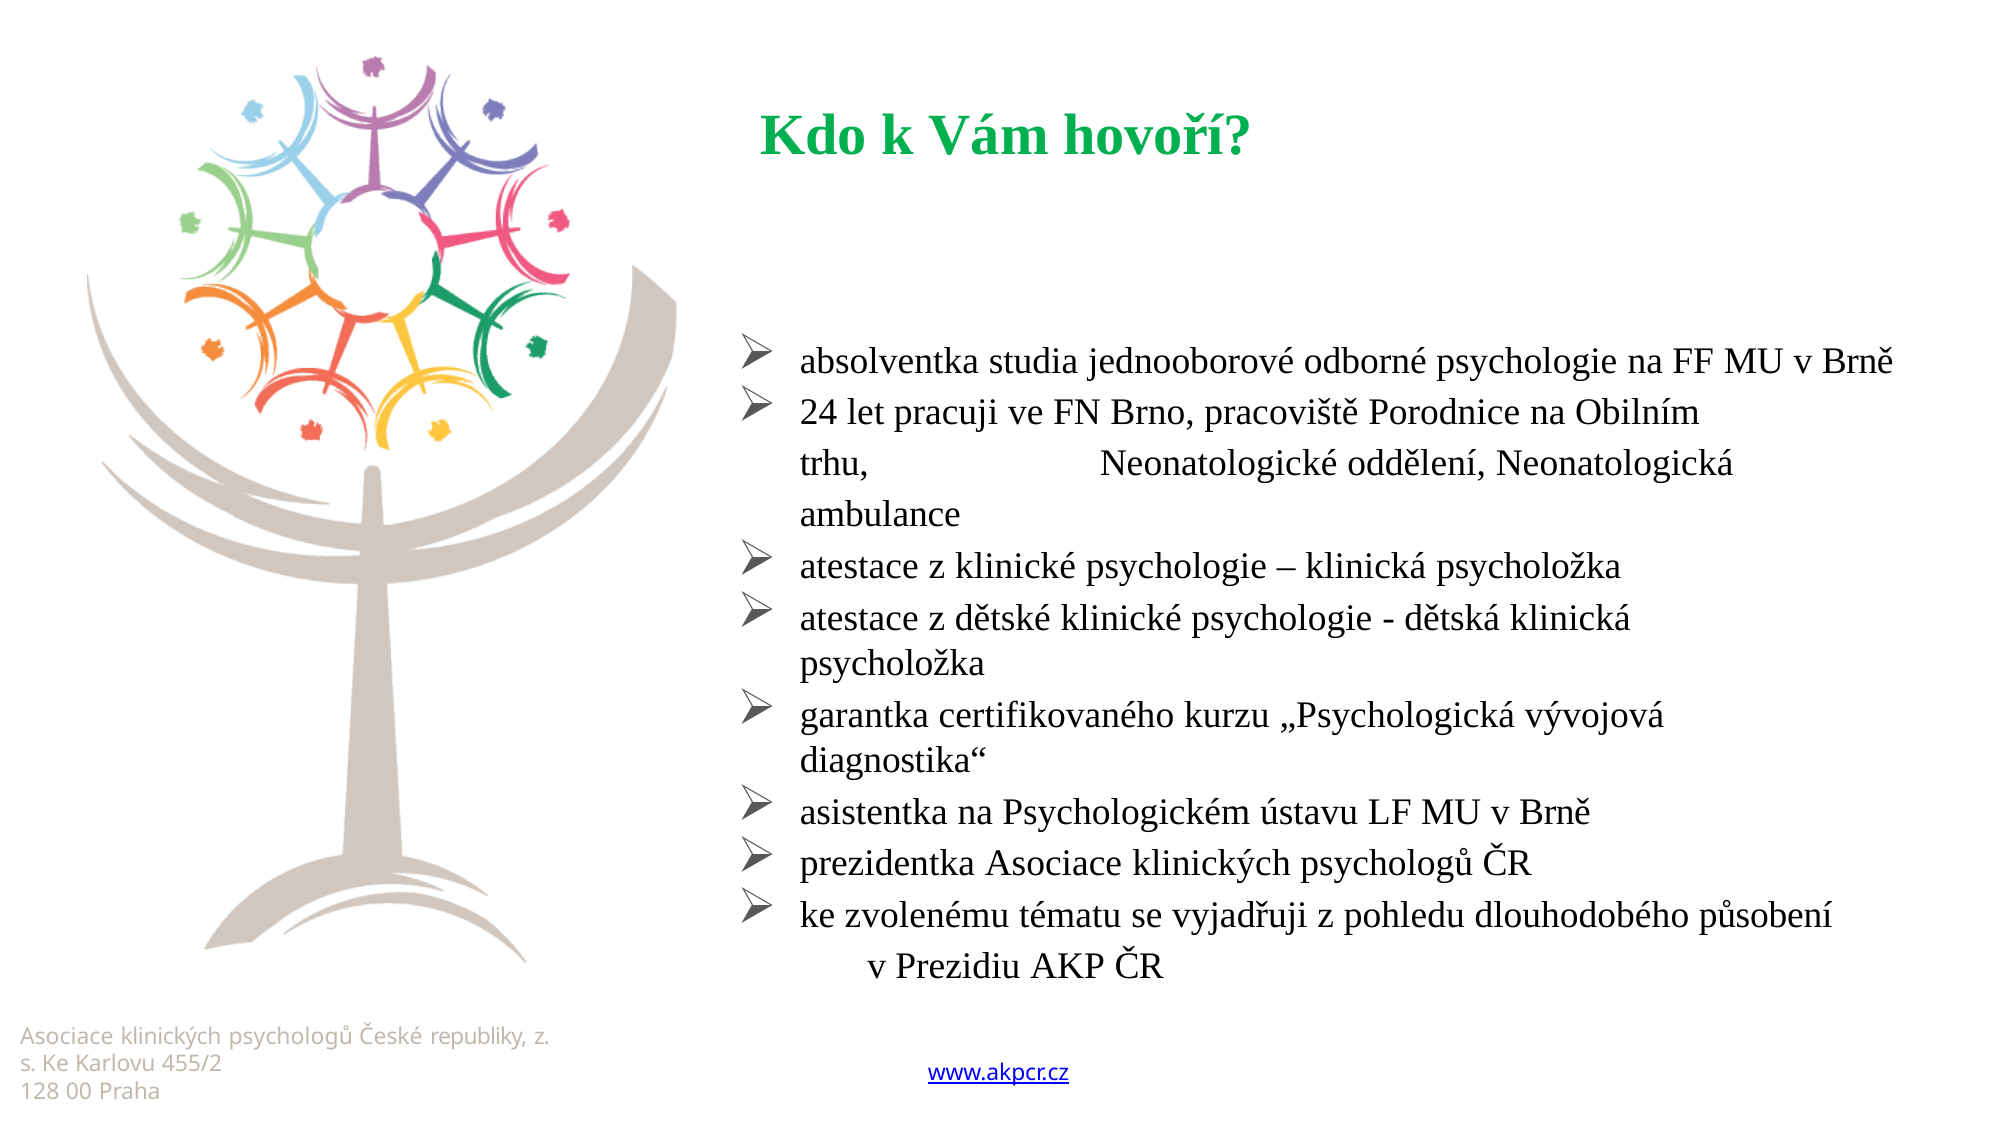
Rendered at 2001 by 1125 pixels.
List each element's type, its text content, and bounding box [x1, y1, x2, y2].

picture [86, 56, 678, 964]
footer Asociace klinických psychologů České republiky, z. s. Ke Karlovu 455/2 128 00 Praha [17, 1021, 561, 1125]
title Kdo k Vám hovoří? [682, 74, 1591, 284]
text_box www.akpcr.cz [925, 1056, 1075, 1089]
text_box absolventka studia jednooborové odborné psychologie na FF MU v Brně 24 let pracuji ve FN Brno, pracoviště Porodnice na Obilním trhu, Neonatologické oddělení, Neonatologická ambulance atestace z klinické psychologie – klinická psycholožka atestace z dětské klinické psychologie - dětská klinická psycholožka garantka certifikovaného kurzu „Psychologická vývojová diagnostika“ asistentka na Psychologickém ústavu LF MU v Brně prezidentka Asociace klinických psychologů ČR ke zvolenému tématu se vyjadřuji z pohledu dlouhodobého působení v Prezidiu AKP ČR [735, 333, 1895, 986]
